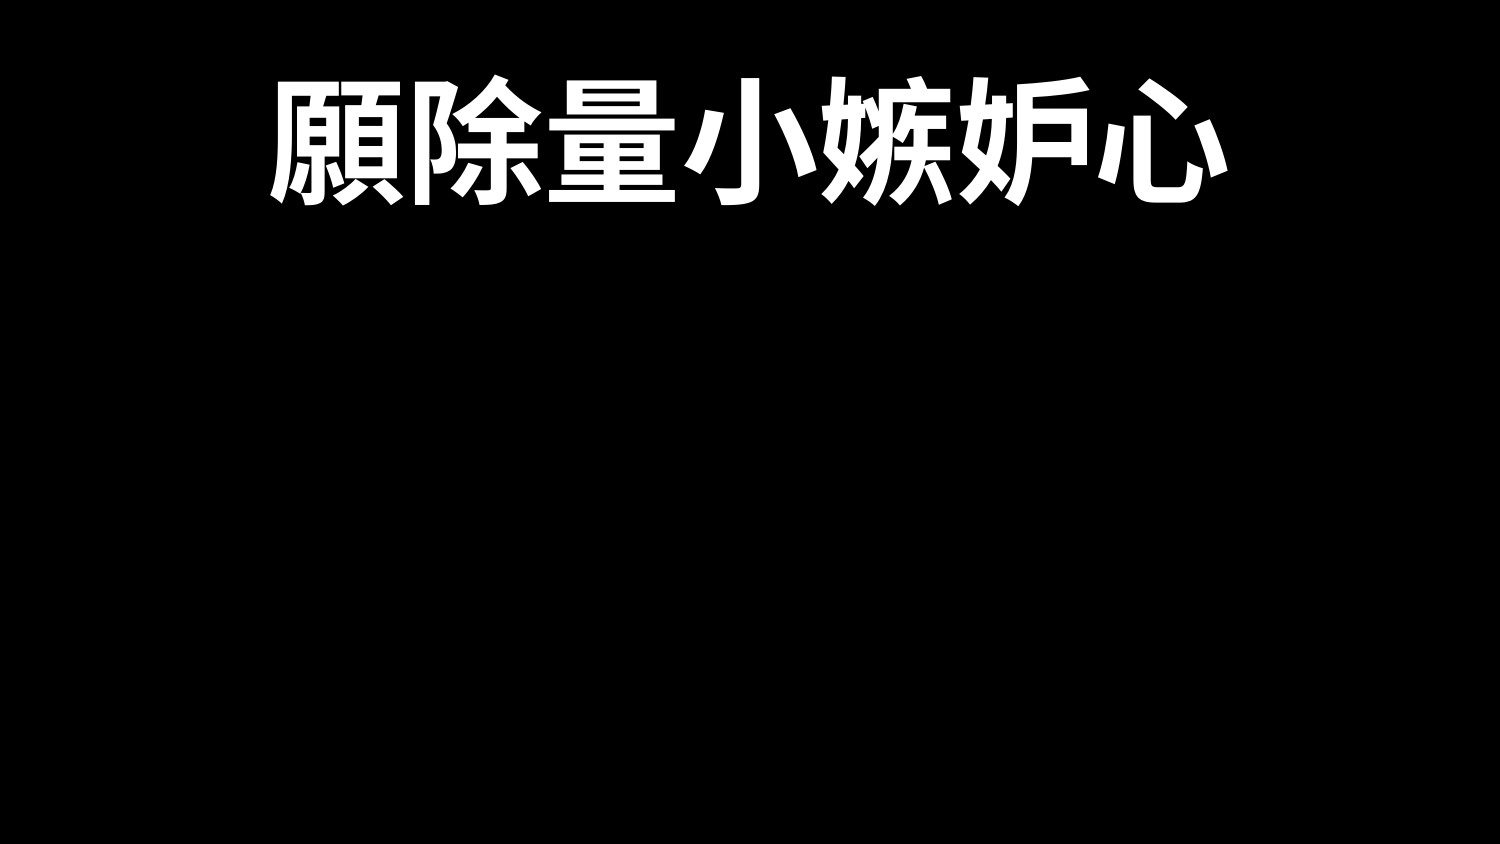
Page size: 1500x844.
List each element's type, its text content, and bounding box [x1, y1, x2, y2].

title 願除量小嫉妒心 [75, 68, 1425, 210]
